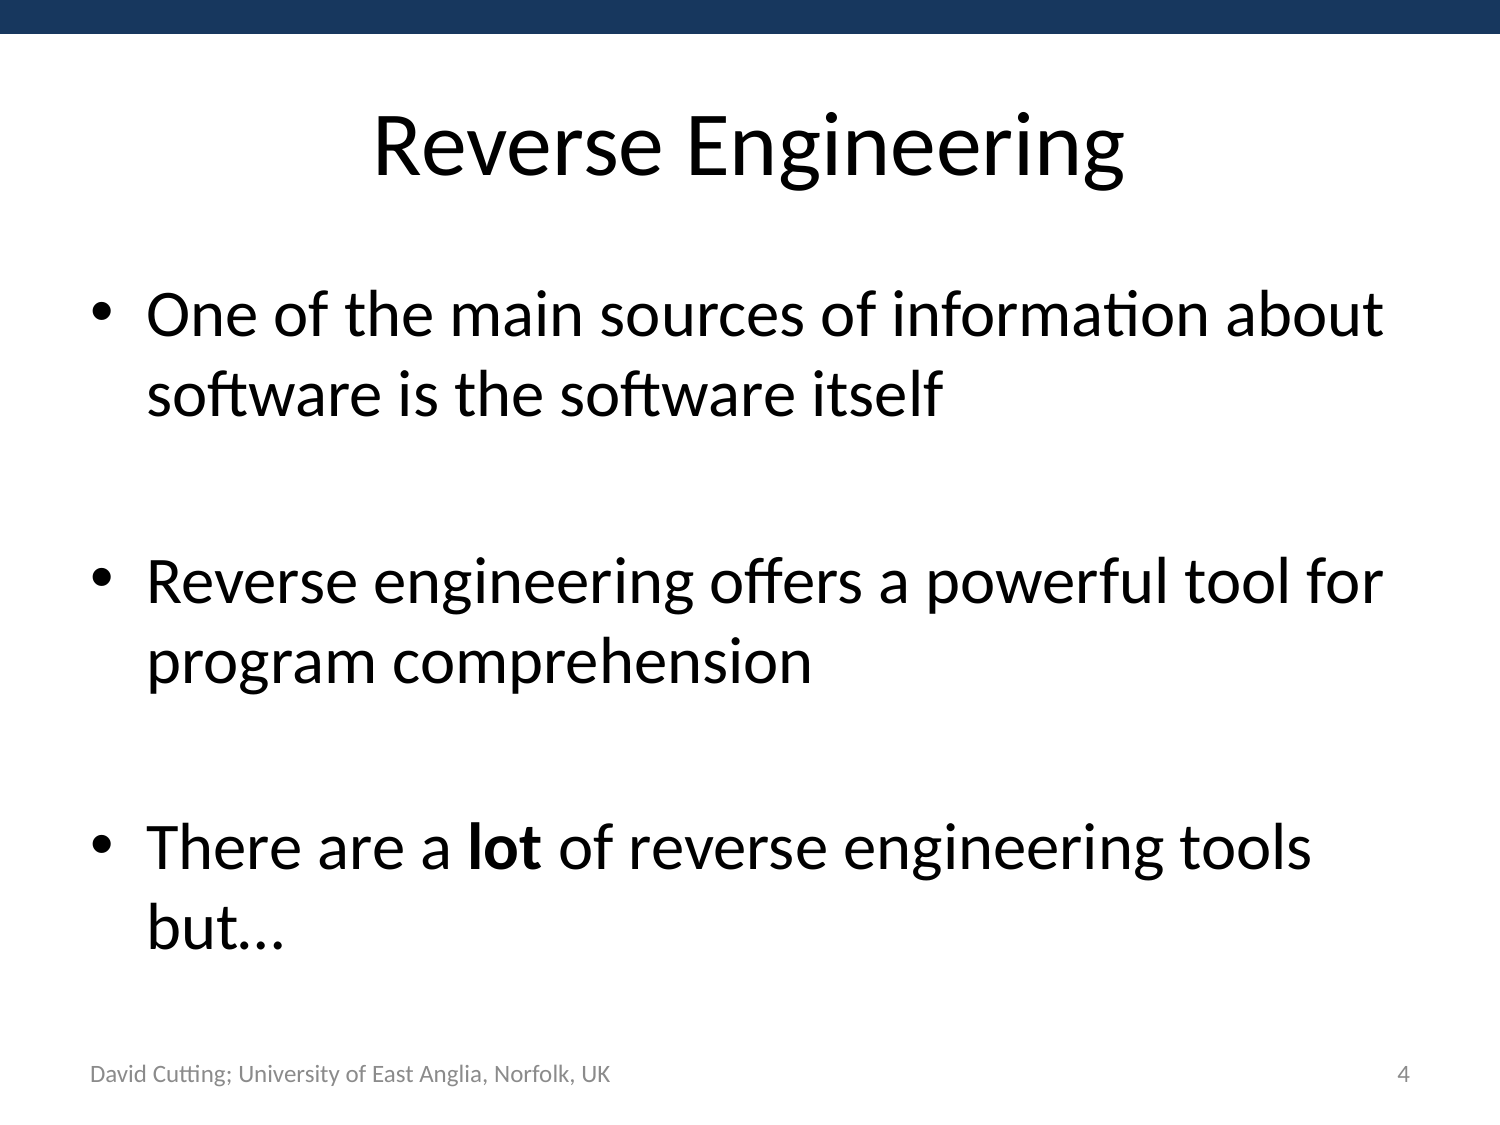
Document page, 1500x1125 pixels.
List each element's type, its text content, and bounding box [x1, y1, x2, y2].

footer David Cutting; University of East Anglia, Norfolk, UK [75, 1042, 988, 1103]
list One of the main sources of information about software is the software itself Reverse engineering offers a powerful tool for program comprehension There are a lot of reverse engineering tools but… [75, 262, 1425, 1005]
slide_number 4 [1074, 1042, 1425, 1103]
title Reverse Engineering [75, 45, 1425, 233]
